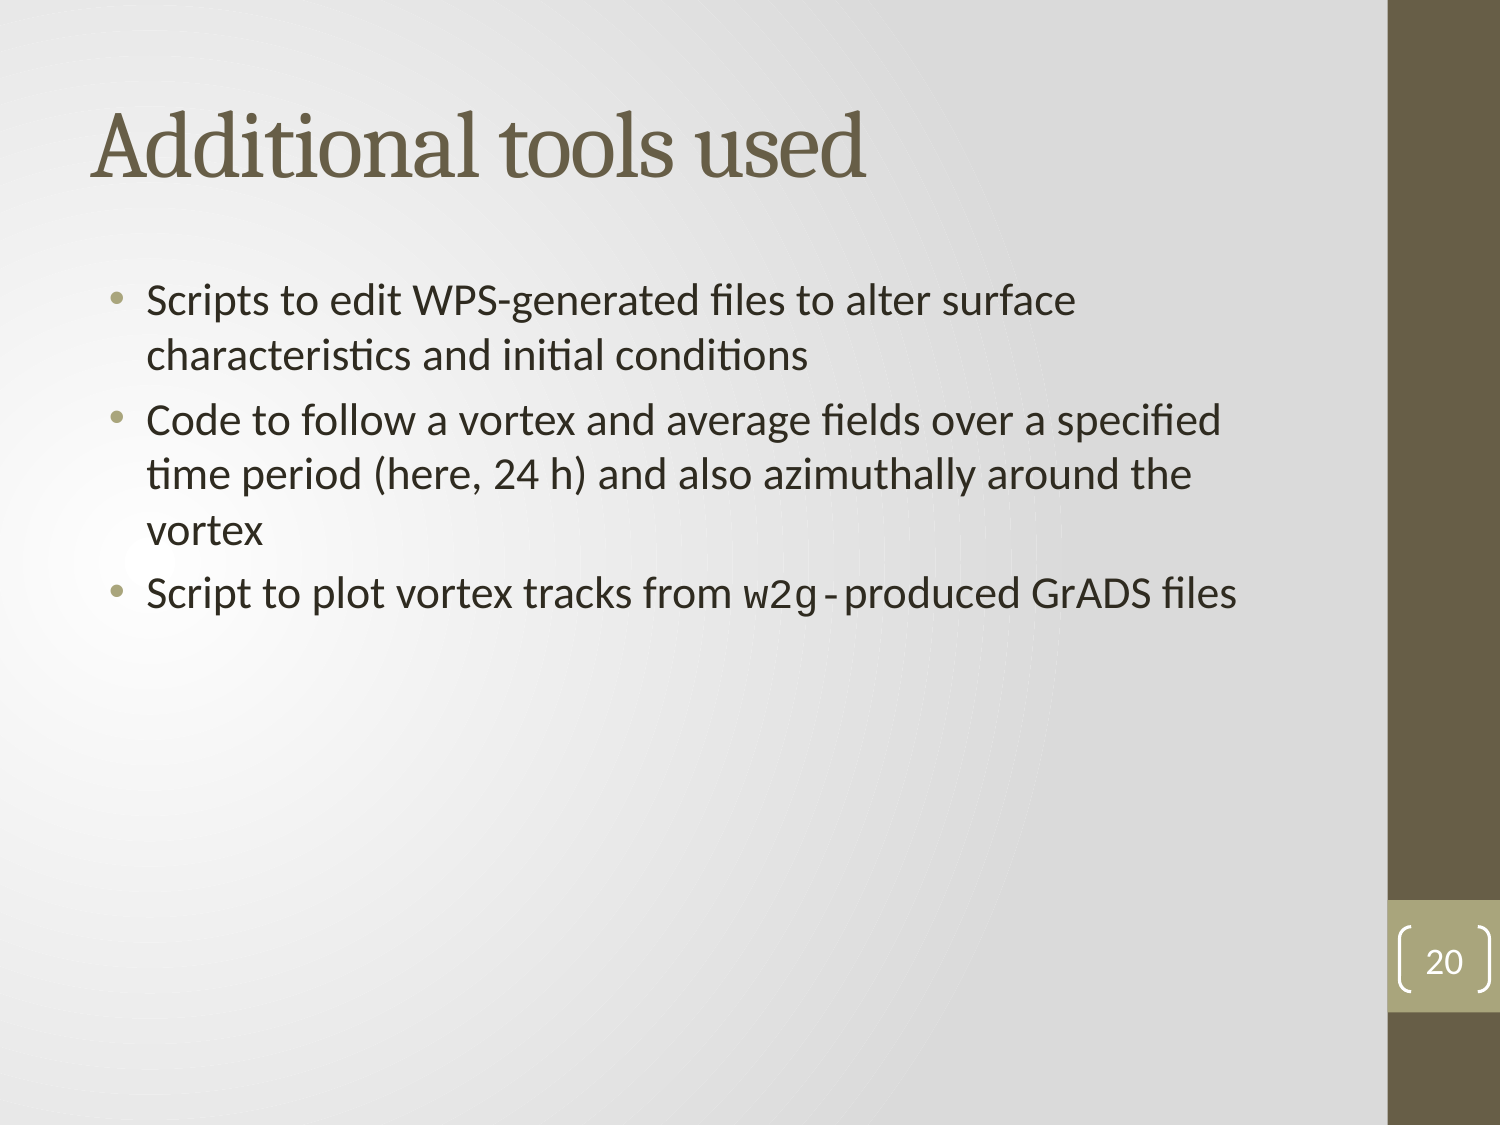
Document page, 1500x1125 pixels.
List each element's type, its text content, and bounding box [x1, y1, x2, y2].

list Scripts to edit WPS-generated files to alter surface characteristics and initial conditions Code to follow a vortex and average fields over a specified time period (here, 24 h) and also azimuthally around the vortex Script to plot vortex tracks from w2g-produced GrADS files [75, 262, 1325, 1050]
slide_number 20 [1397, 925, 1492, 994]
title Additional tools used [75, 45, 1325, 233]
